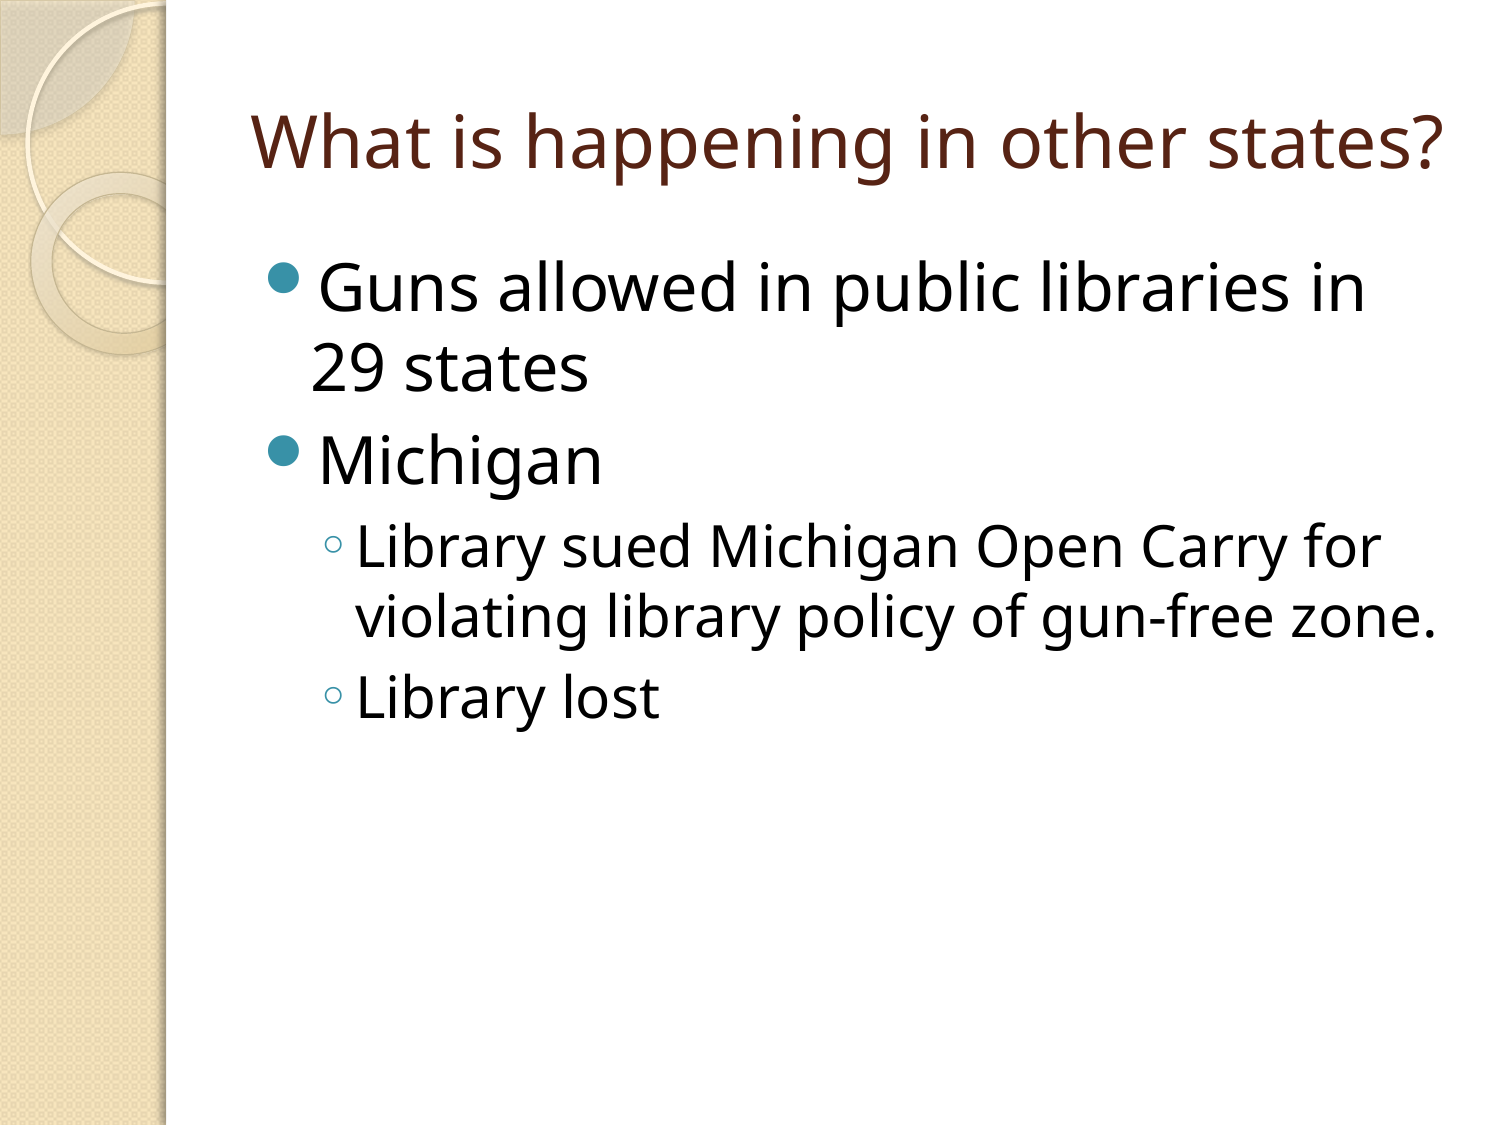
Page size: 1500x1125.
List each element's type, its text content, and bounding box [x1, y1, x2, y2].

title What is happening in other states? [235, 45, 1466, 233]
list Guns allowed in public libraries in 29 states Michigan Library sued Michigan Open Carry for violating library policy of gun-free zone. Library lost [235, 237, 1466, 1025]
